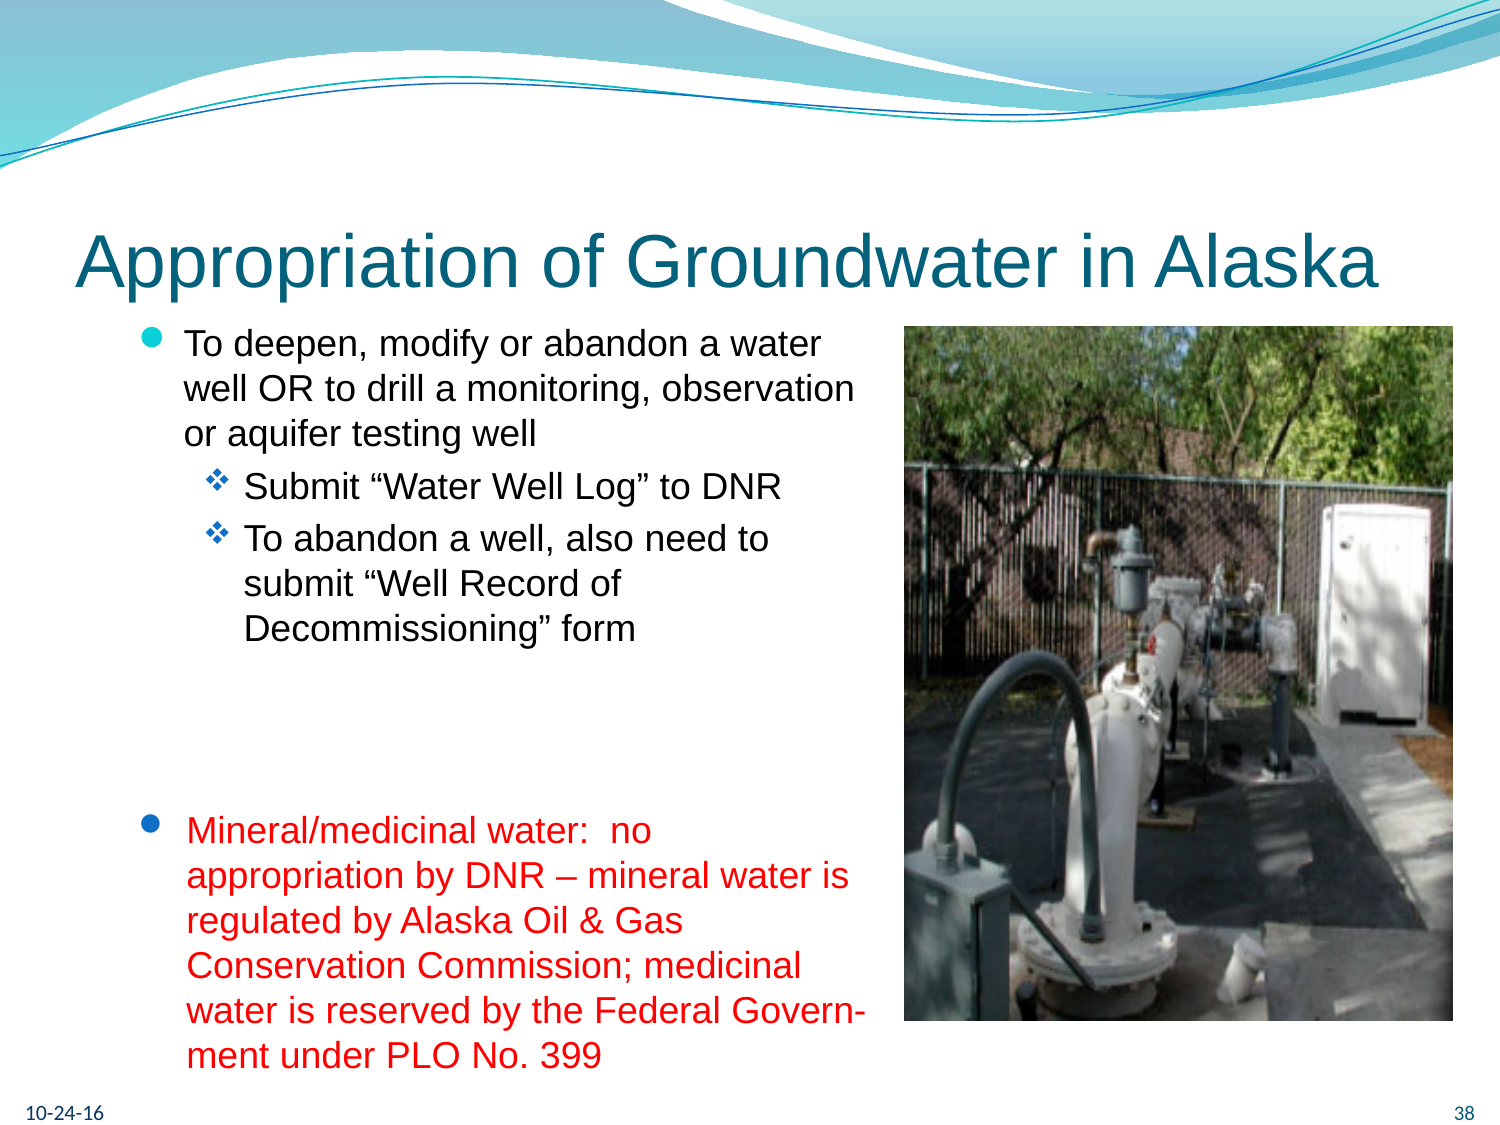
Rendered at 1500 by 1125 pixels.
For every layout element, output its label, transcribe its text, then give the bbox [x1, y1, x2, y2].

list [904, 325, 1453, 1021]
slide_number 38 [1350, 1065, 1475, 1125]
title Appropriation of Groundwater in Alaska [75, 115, 1425, 303]
list To deepen, modify or abandon a water well OR to drill a monitoring, observation or aquifer testing well Submit “Water Well Log” to DNR To abandon a well, also need to submit “Well Record of Decommissioning” form Mineral/medicinal water: no appropriation by DNR – mineral water is regulated by Alaska Oil & Gas Conservation Commission; medicinal water is reserved by the Federal Govern-ment under PLO No. 399 [123, 311, 896, 1050]
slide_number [24, 1065, 375, 1125]
